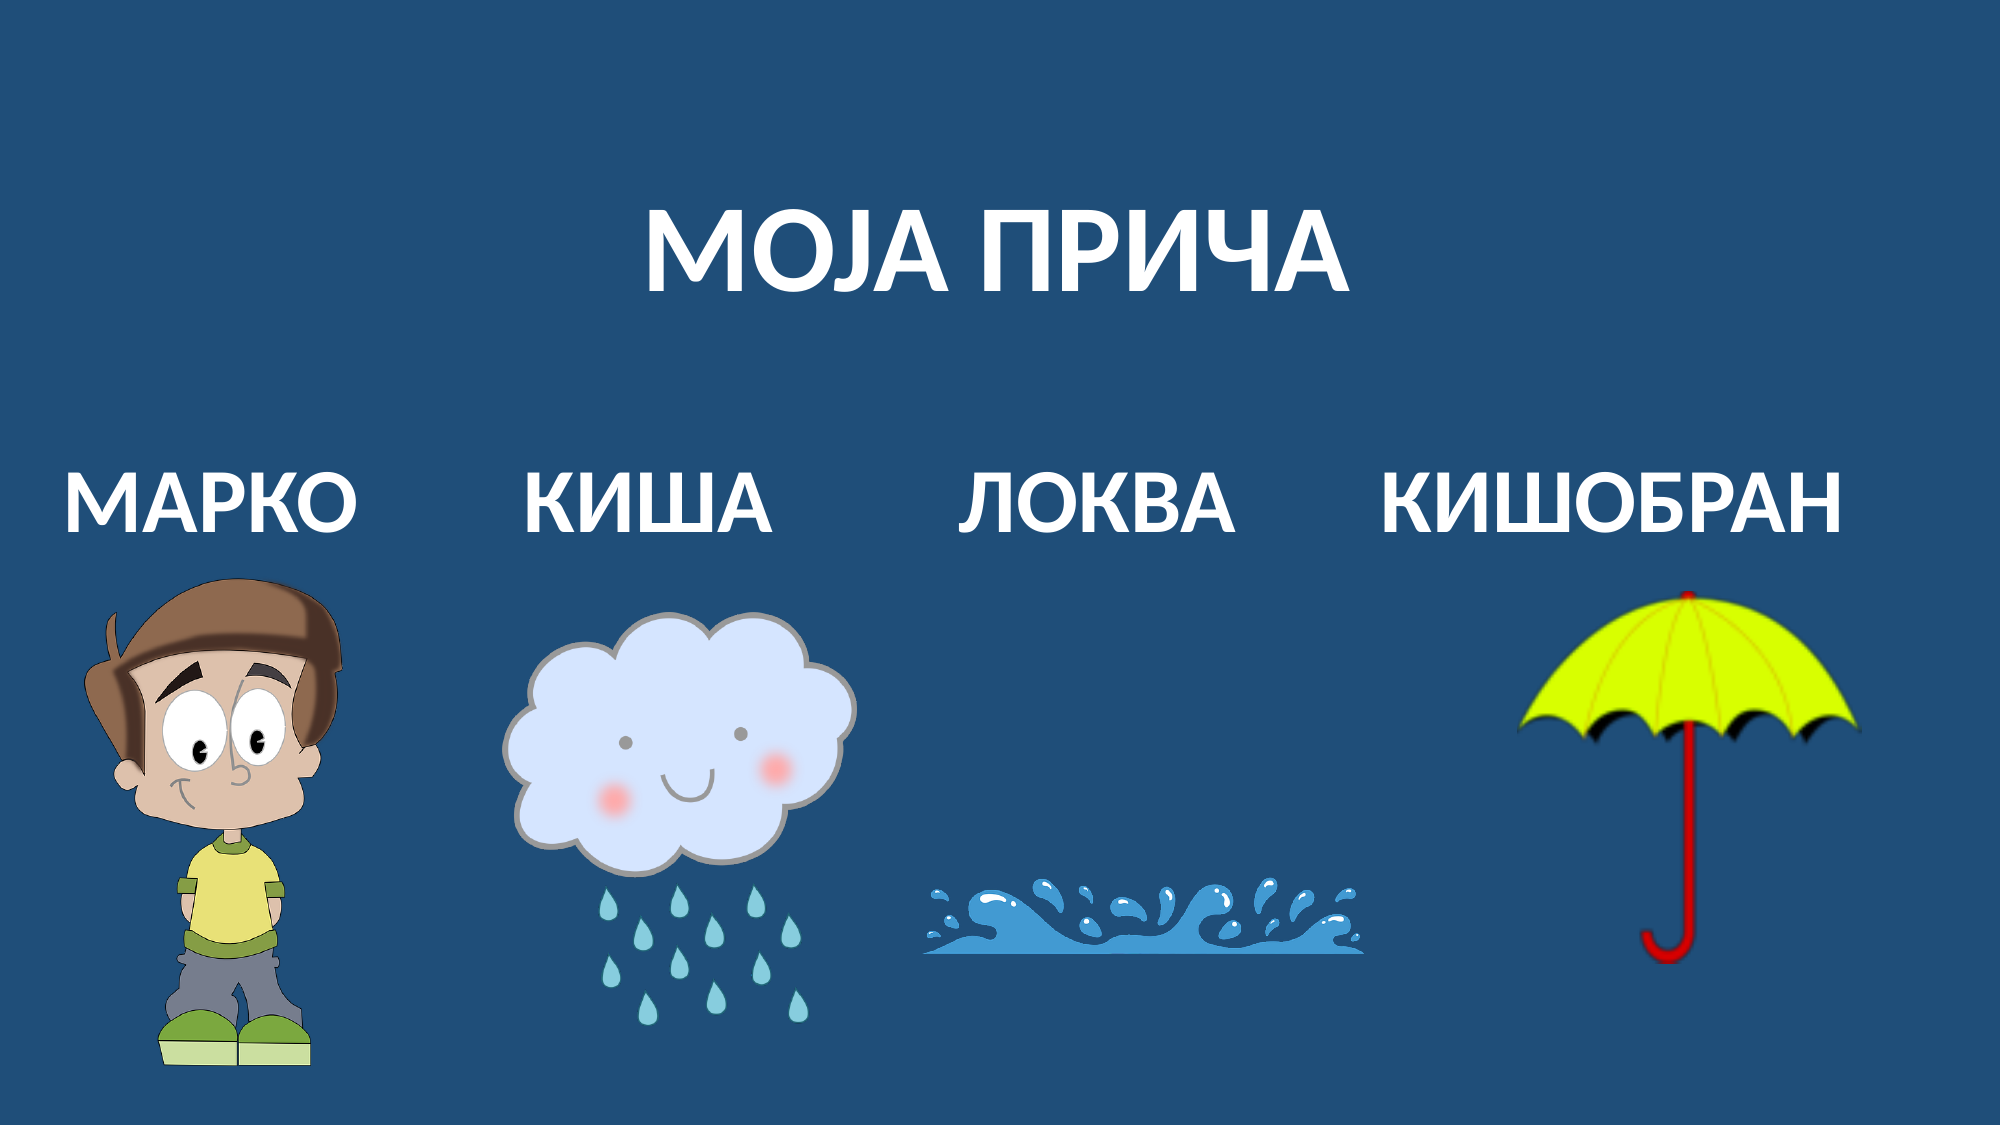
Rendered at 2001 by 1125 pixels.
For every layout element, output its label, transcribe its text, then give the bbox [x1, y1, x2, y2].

picture [502, 612, 857, 1026]
picture [922, 805, 1364, 1026]
picture [84, 573, 345, 1066]
picture [1517, 591, 1862, 964]
title МОЈА ПРИЧА МАРКО КИША ЛОКВА КИШОБРАН [22, 59, 1971, 786]
